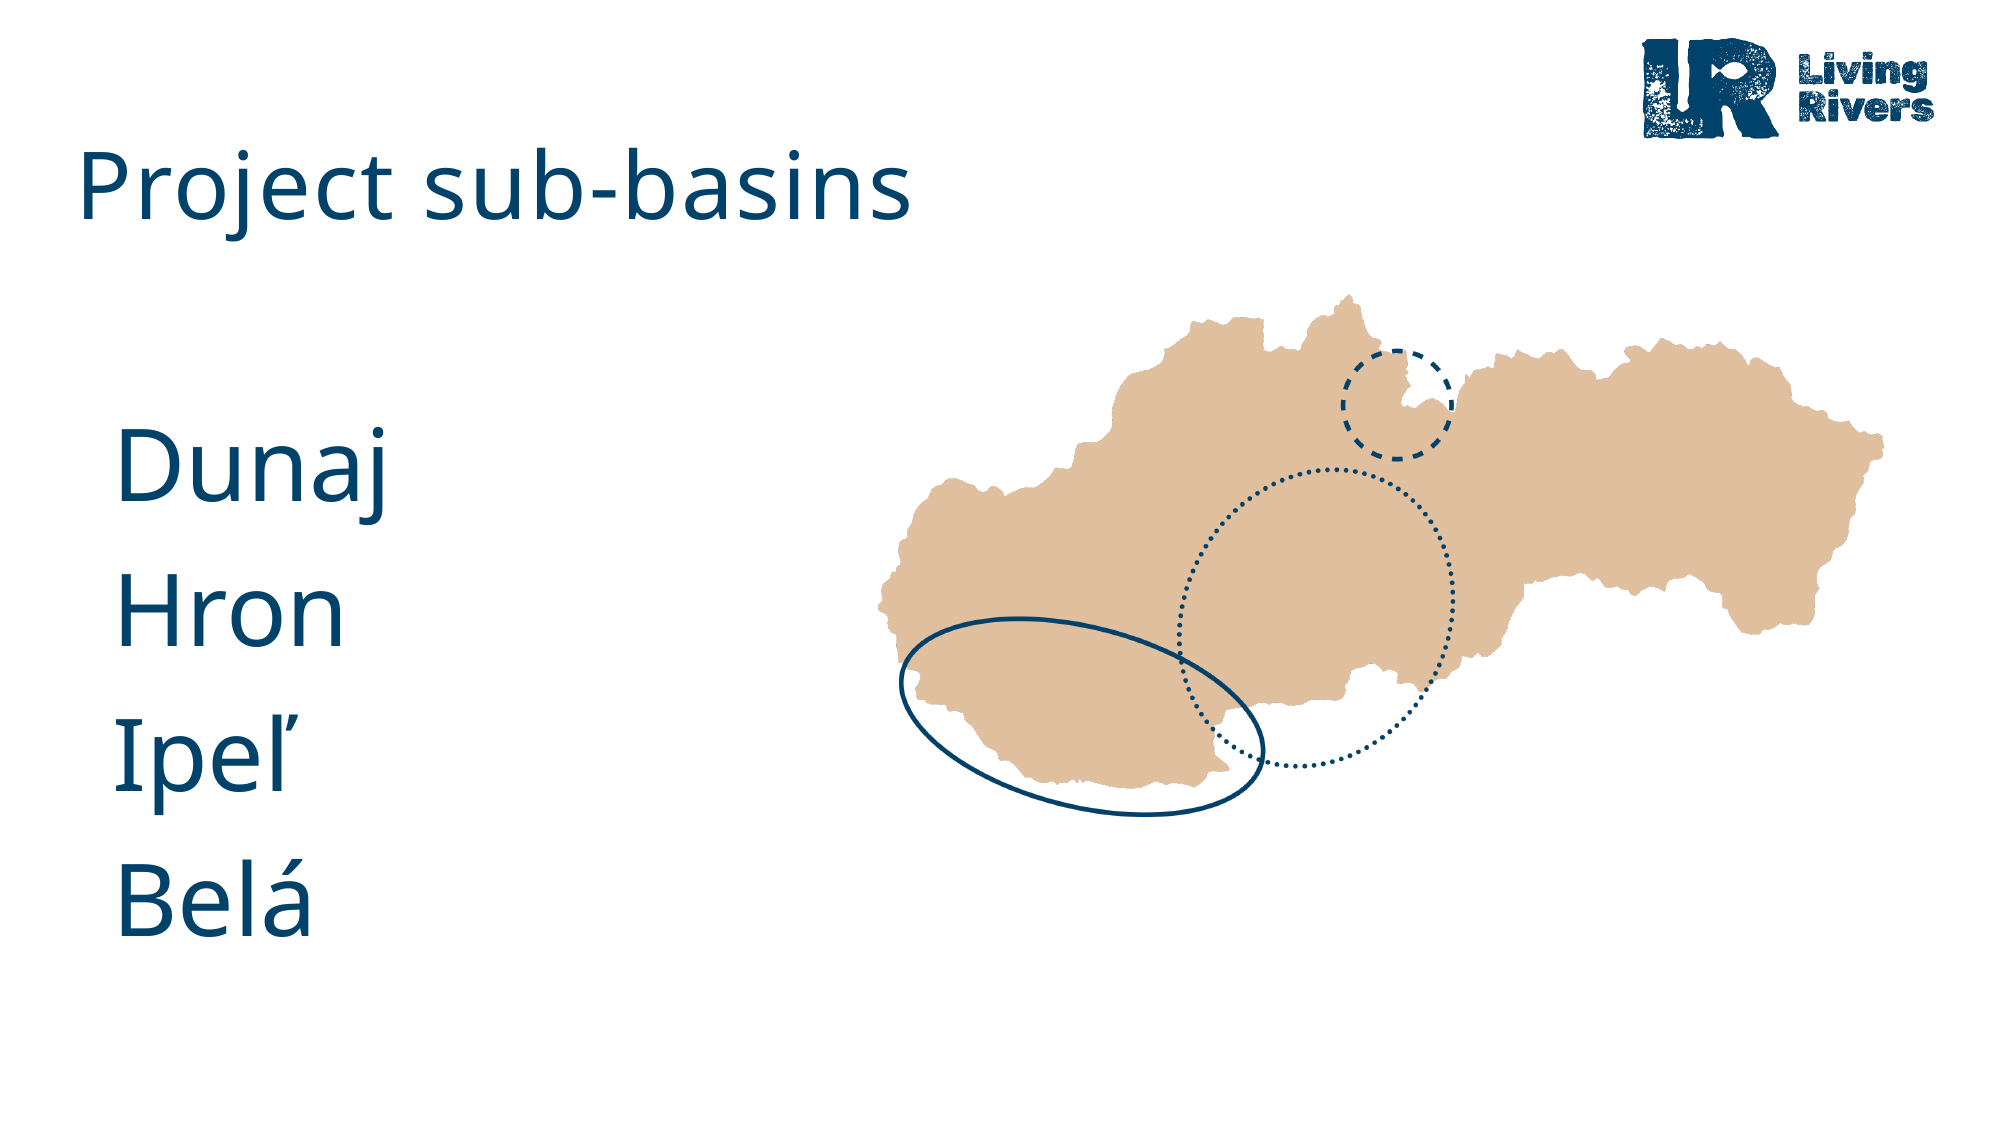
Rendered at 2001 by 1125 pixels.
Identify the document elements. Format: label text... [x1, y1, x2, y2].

picture [870, 288, 1892, 817]
text_box Project sub-basins [71, 99, 1874, 268]
text_box Dunaj Hron Ipeľ Belá [108, 373, 877, 963]
picture [1641, 38, 1934, 139]
